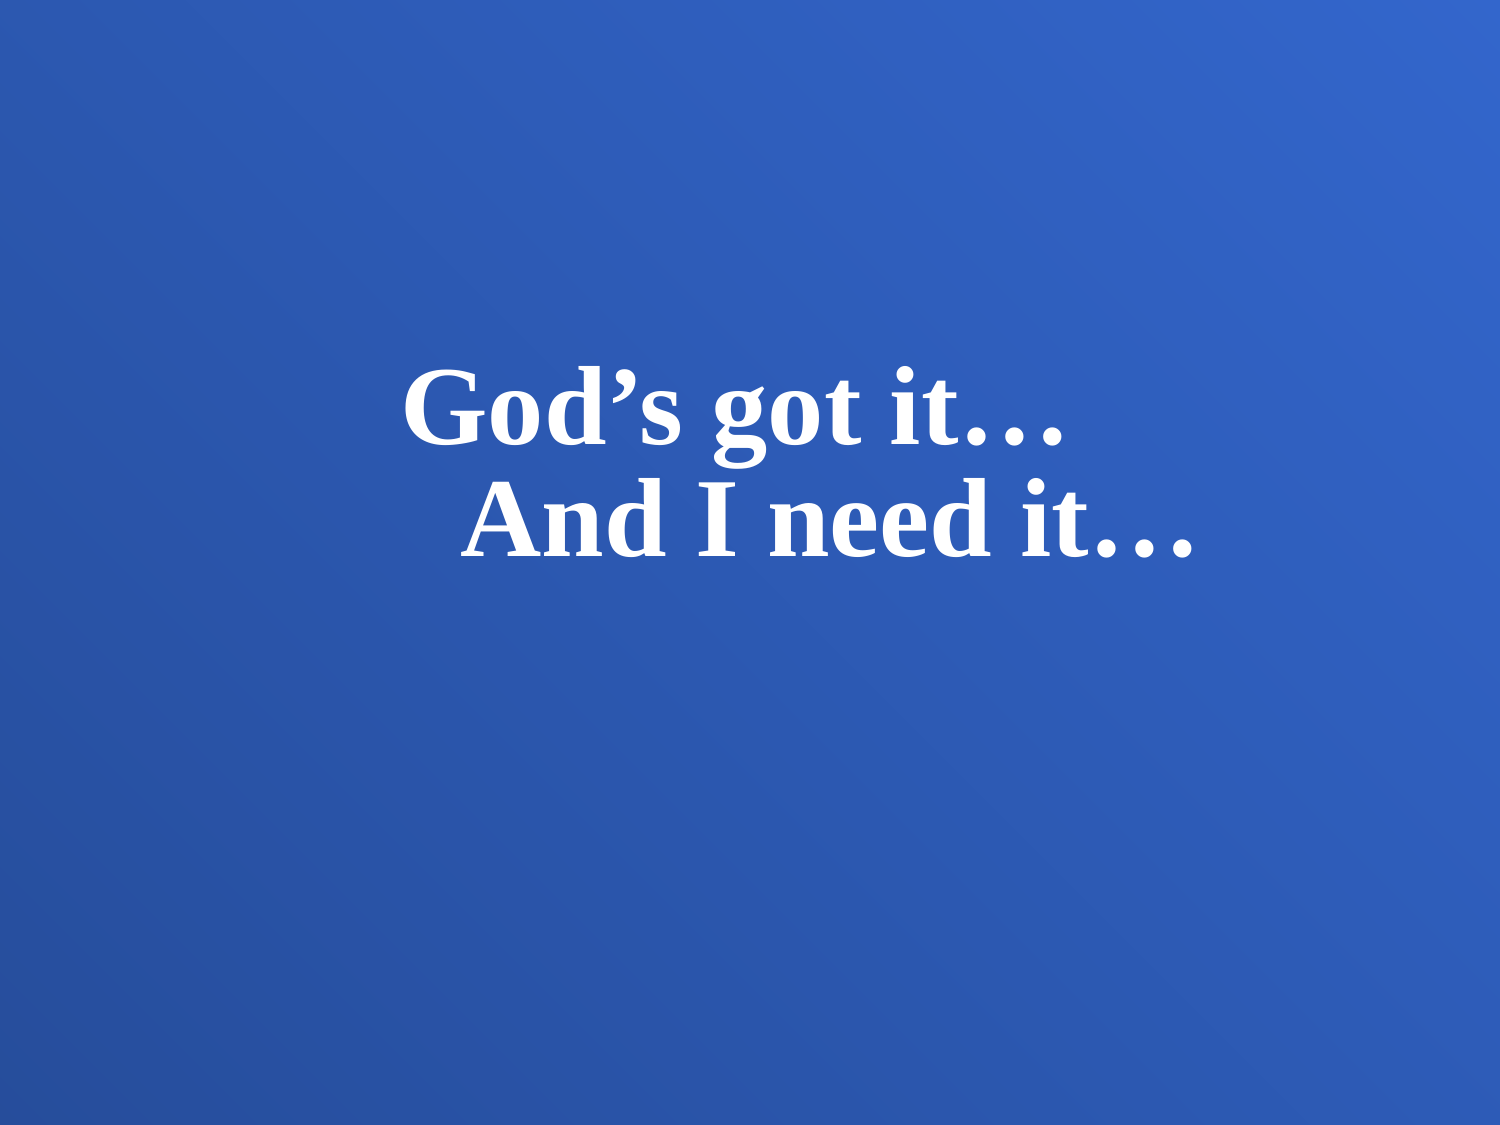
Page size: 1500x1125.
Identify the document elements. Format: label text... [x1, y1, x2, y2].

text_box God’s got it… And I need it… [0, 346, 1500, 587]
